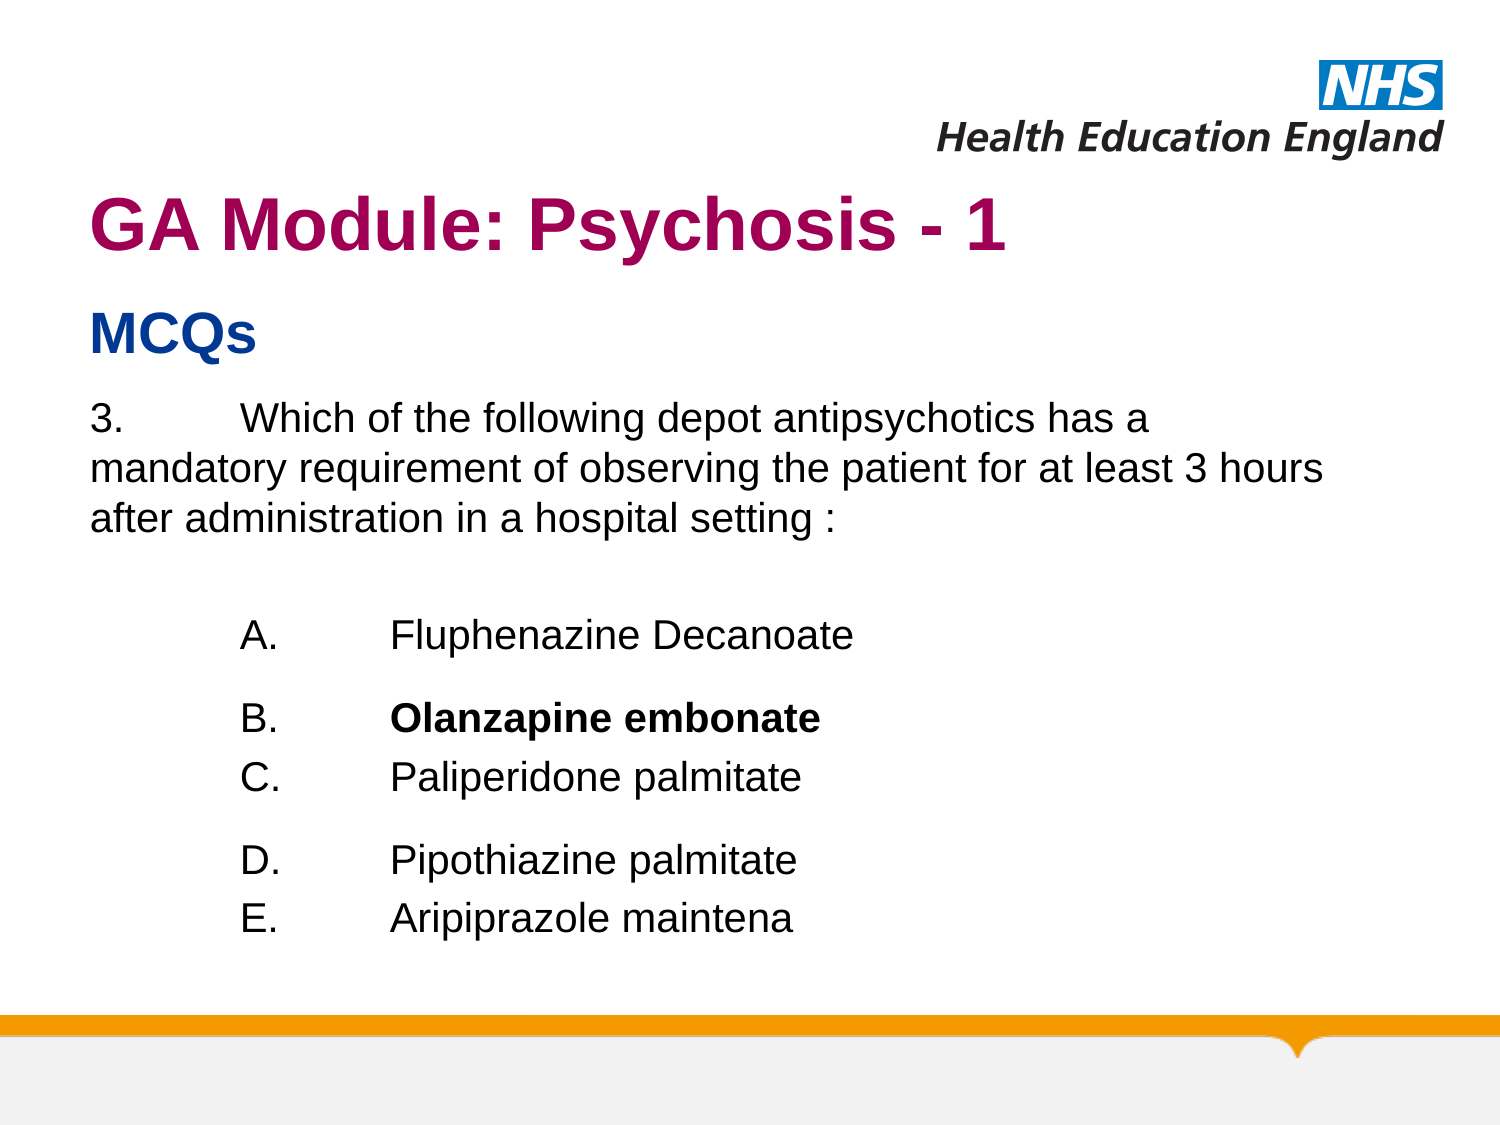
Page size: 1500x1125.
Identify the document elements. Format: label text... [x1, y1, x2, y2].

title GA Module: Psychosis - 1 [75, 168, 1350, 280]
subtitle MCQs [75, 288, 1125, 383]
picture [936, 59, 1445, 161]
list 3. Which of the following depot antipsychotics has a mandatory requirement of observing the patient for at least 3 hours after administration in a hospital setting : A. Fluphenazine Decanoate B. Olanzapine embonate C. Paliperidone palmitate D. Pipothiazine palmitate E. Aripiprazole maintena [75, 383, 1361, 811]
